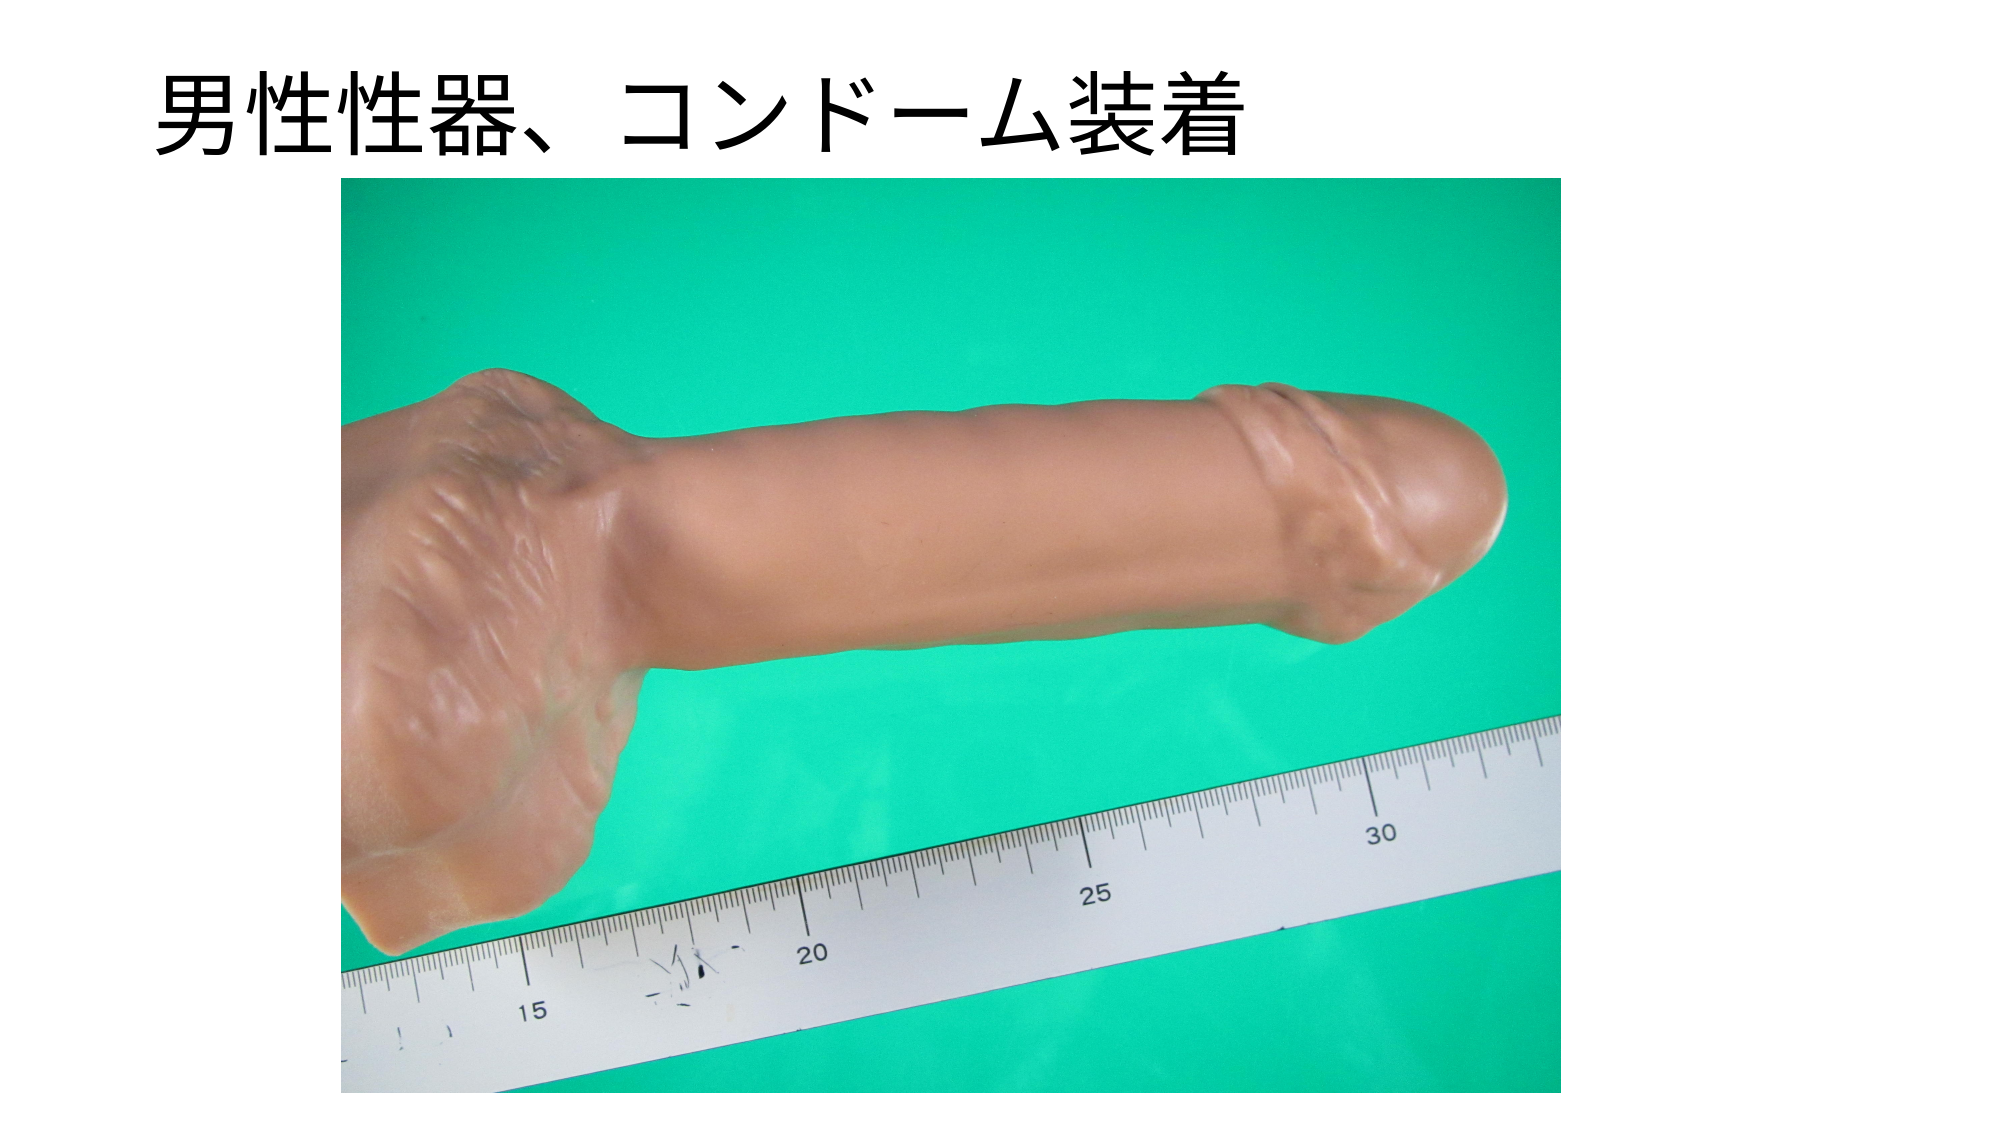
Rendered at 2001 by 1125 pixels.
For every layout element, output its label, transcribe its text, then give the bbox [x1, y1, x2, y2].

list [341, 178, 1561, 1093]
title 男性性器、コンドーム装着 [137, 59, 1863, 179]
